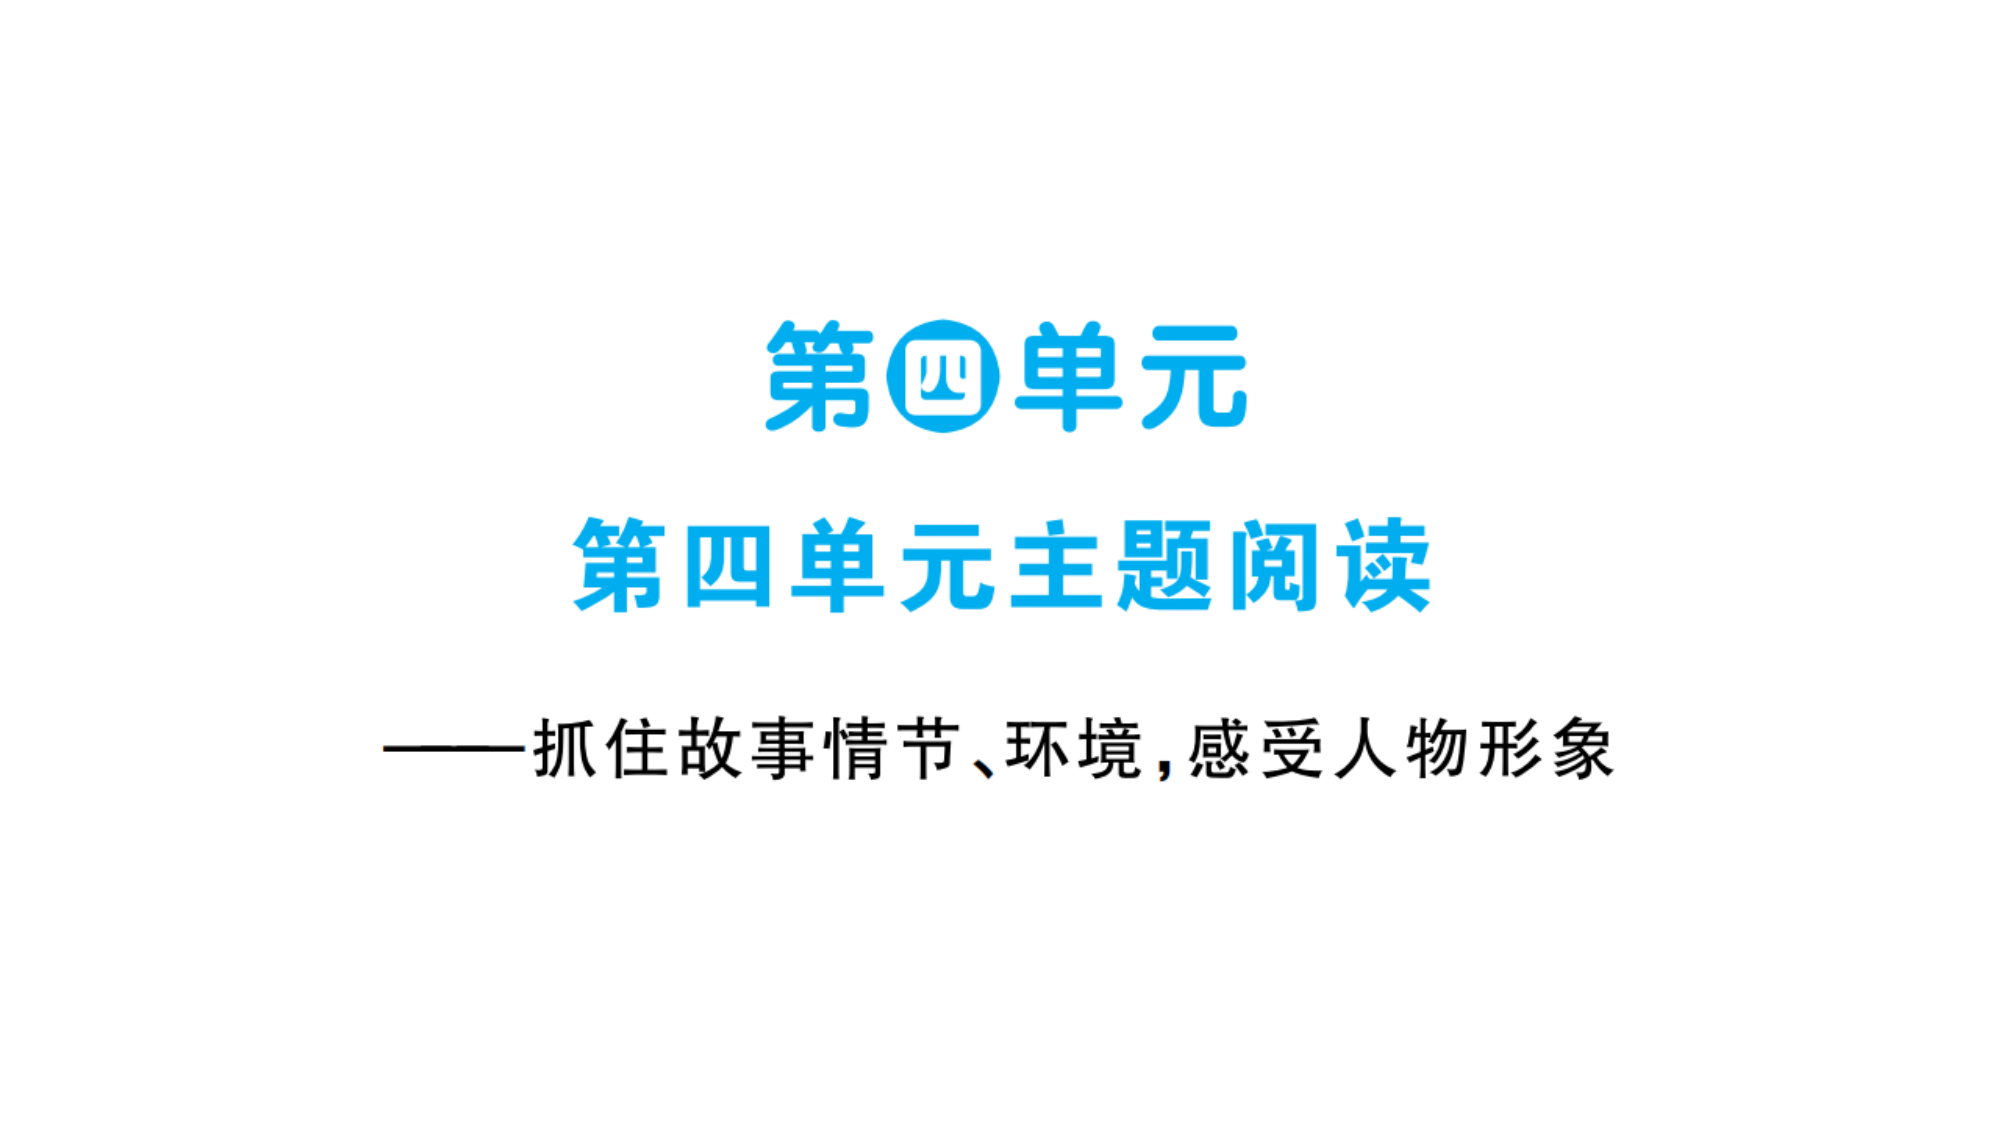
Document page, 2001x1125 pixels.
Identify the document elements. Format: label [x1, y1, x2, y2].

picture [745, 310, 1264, 442]
picture [370, 507, 1630, 792]
